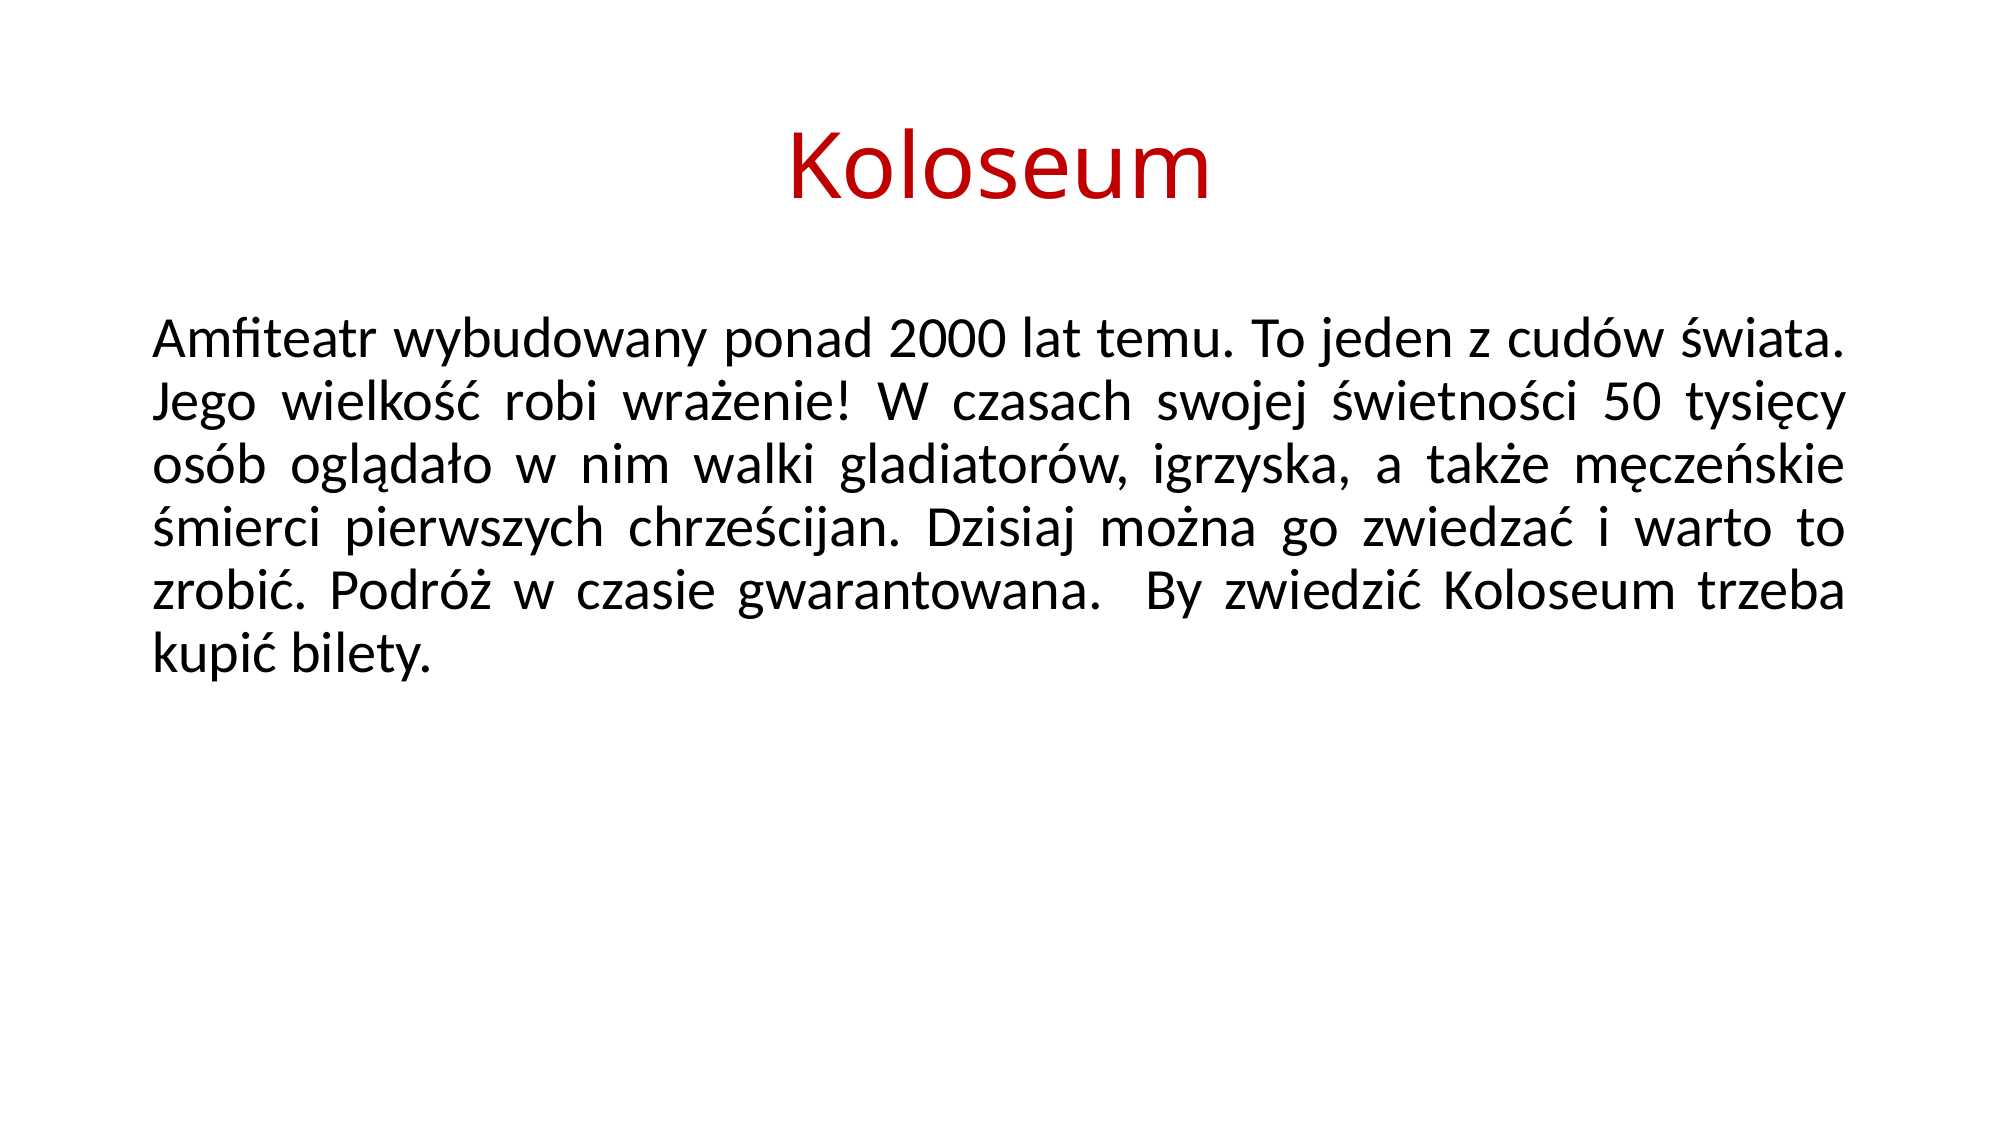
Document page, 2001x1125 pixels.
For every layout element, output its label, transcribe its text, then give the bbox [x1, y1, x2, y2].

title Koloseum [137, 59, 1863, 278]
list Amfiteatr wybudowany ponad 2000 lat temu. To jeden z cudów świata. Jego wielkość robi wrażenie! W czasach swojej świetności 50 tysięcy osób oglądało w nim walki gladiatorów, igrzyska, a także męczeńskie śmierci pierwszych chrześcijan. Dzisiaj można go zwiedzać i warto to zrobić. Podróż w czasie gwarantowana. By zwiedzić Koloseum trzeba kupić bilety. [137, 299, 1863, 1014]
